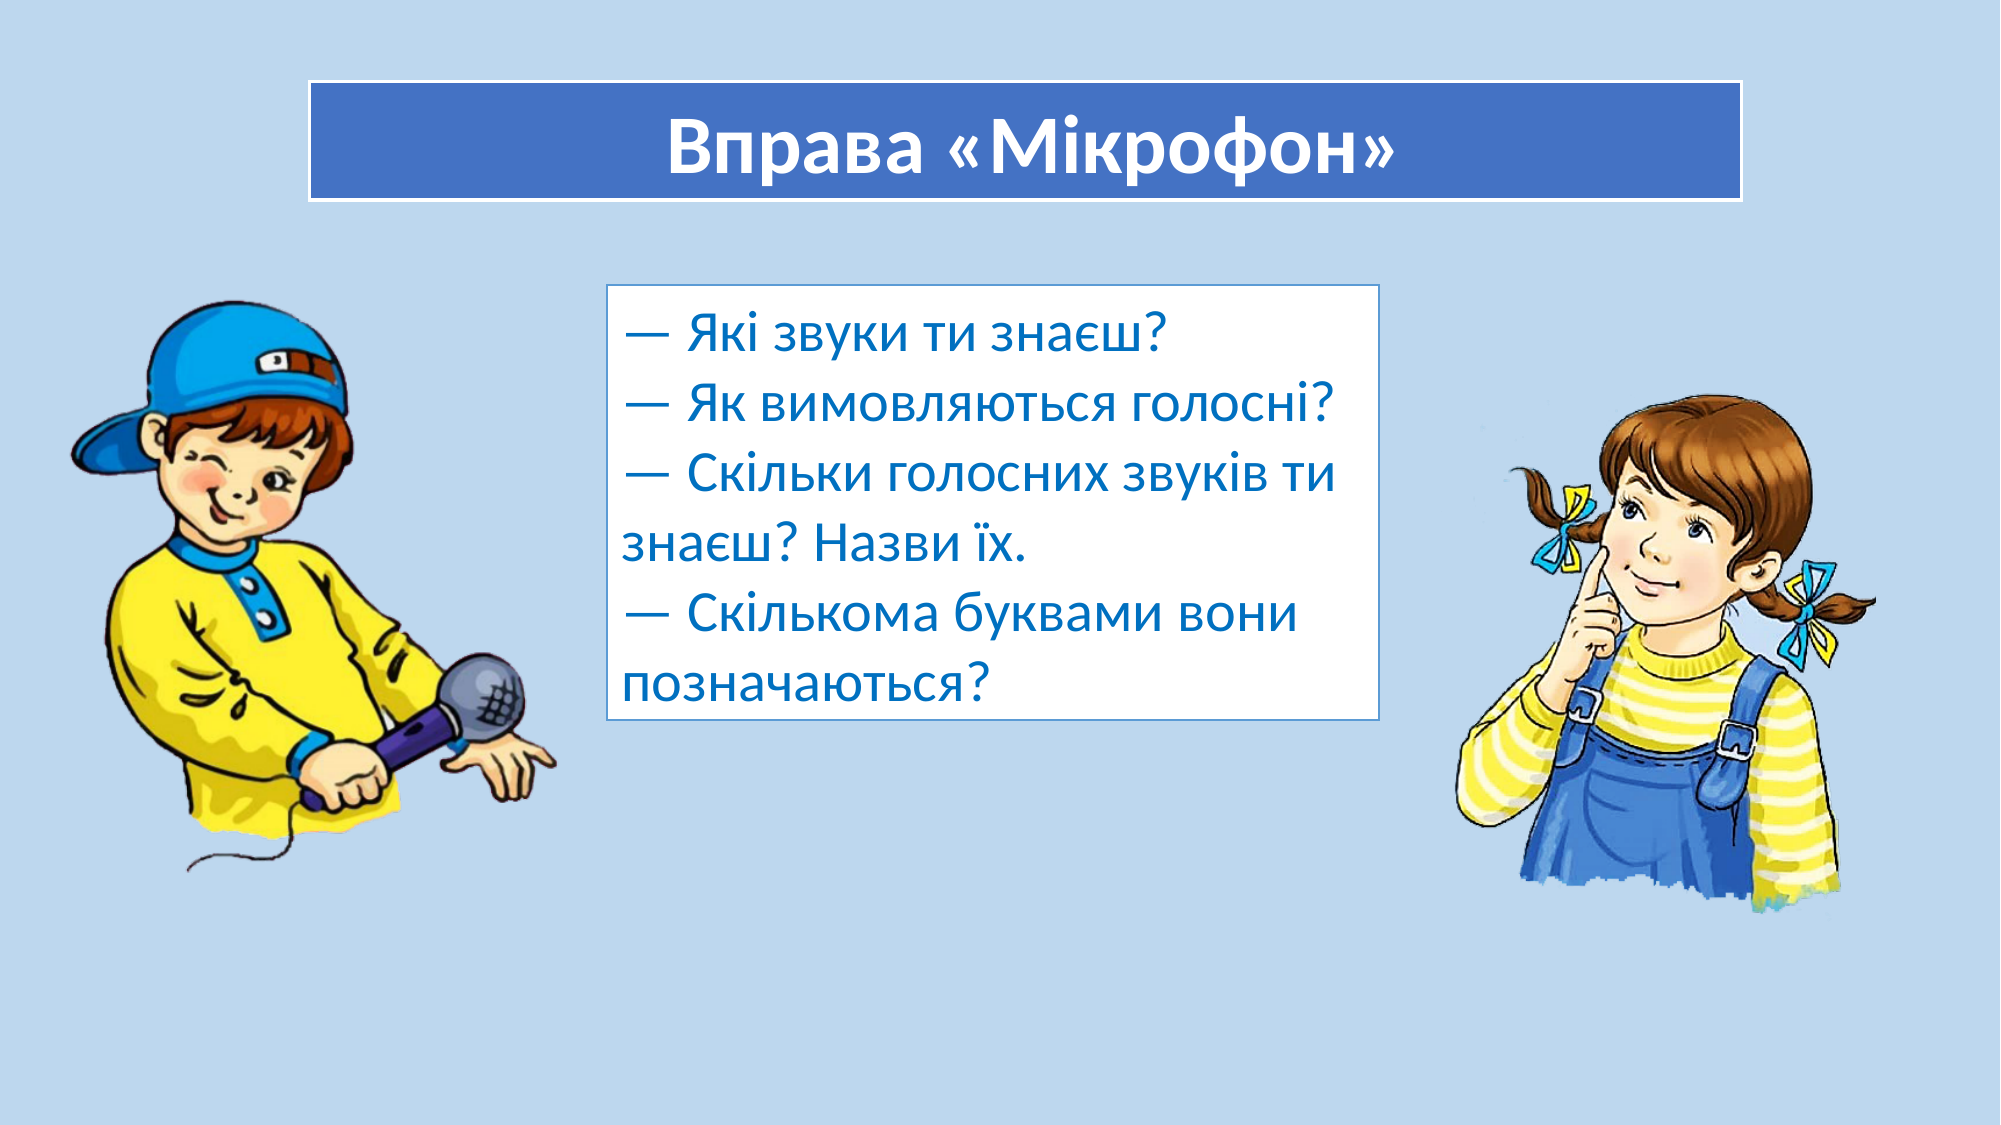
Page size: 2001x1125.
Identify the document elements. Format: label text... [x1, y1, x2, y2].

text_box Вправа «Мікрофон» [308, 80, 1743, 202]
picture [1424, 370, 1876, 937]
picture [54, 278, 565, 895]
text_box — Які звуки ти знаєш? — Як вимовляються голосні? — Скільки голосних звуків ти знаєш? Назви їх. — Скількома буквами вони позначаються? [606, 284, 1380, 721]
